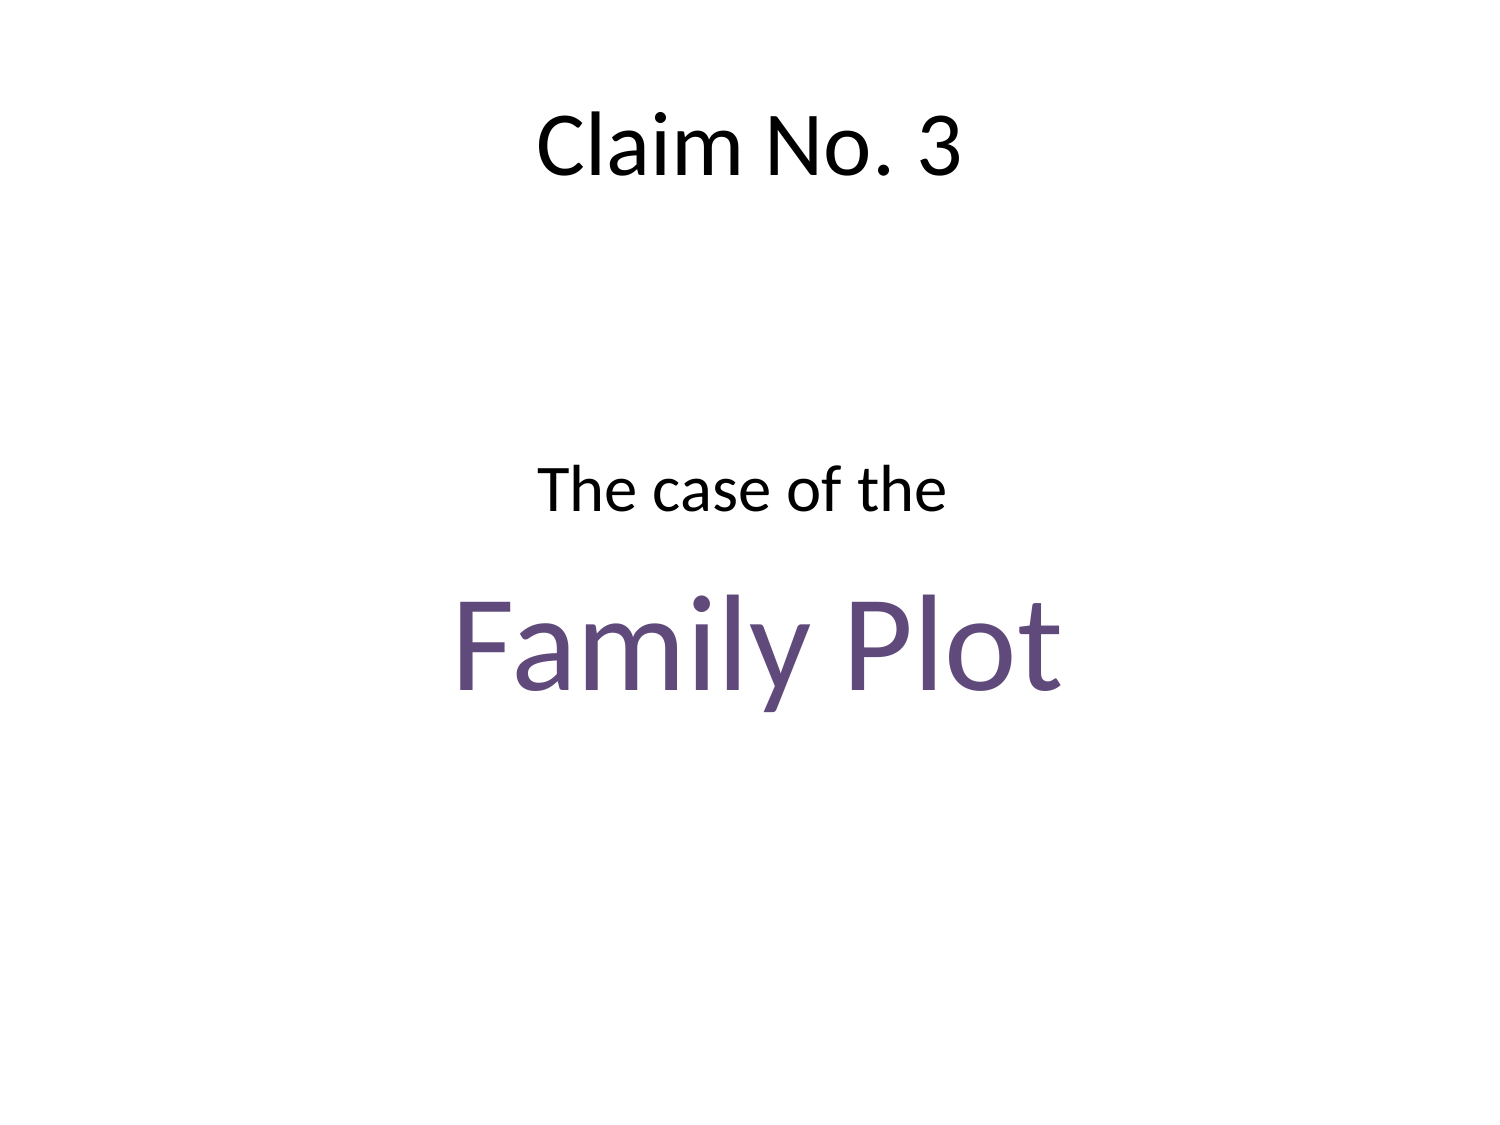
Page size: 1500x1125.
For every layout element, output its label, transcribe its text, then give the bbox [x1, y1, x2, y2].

title Claim No. 3 [75, 45, 1425, 233]
list The case of the Family Plot [75, 437, 1425, 1005]
